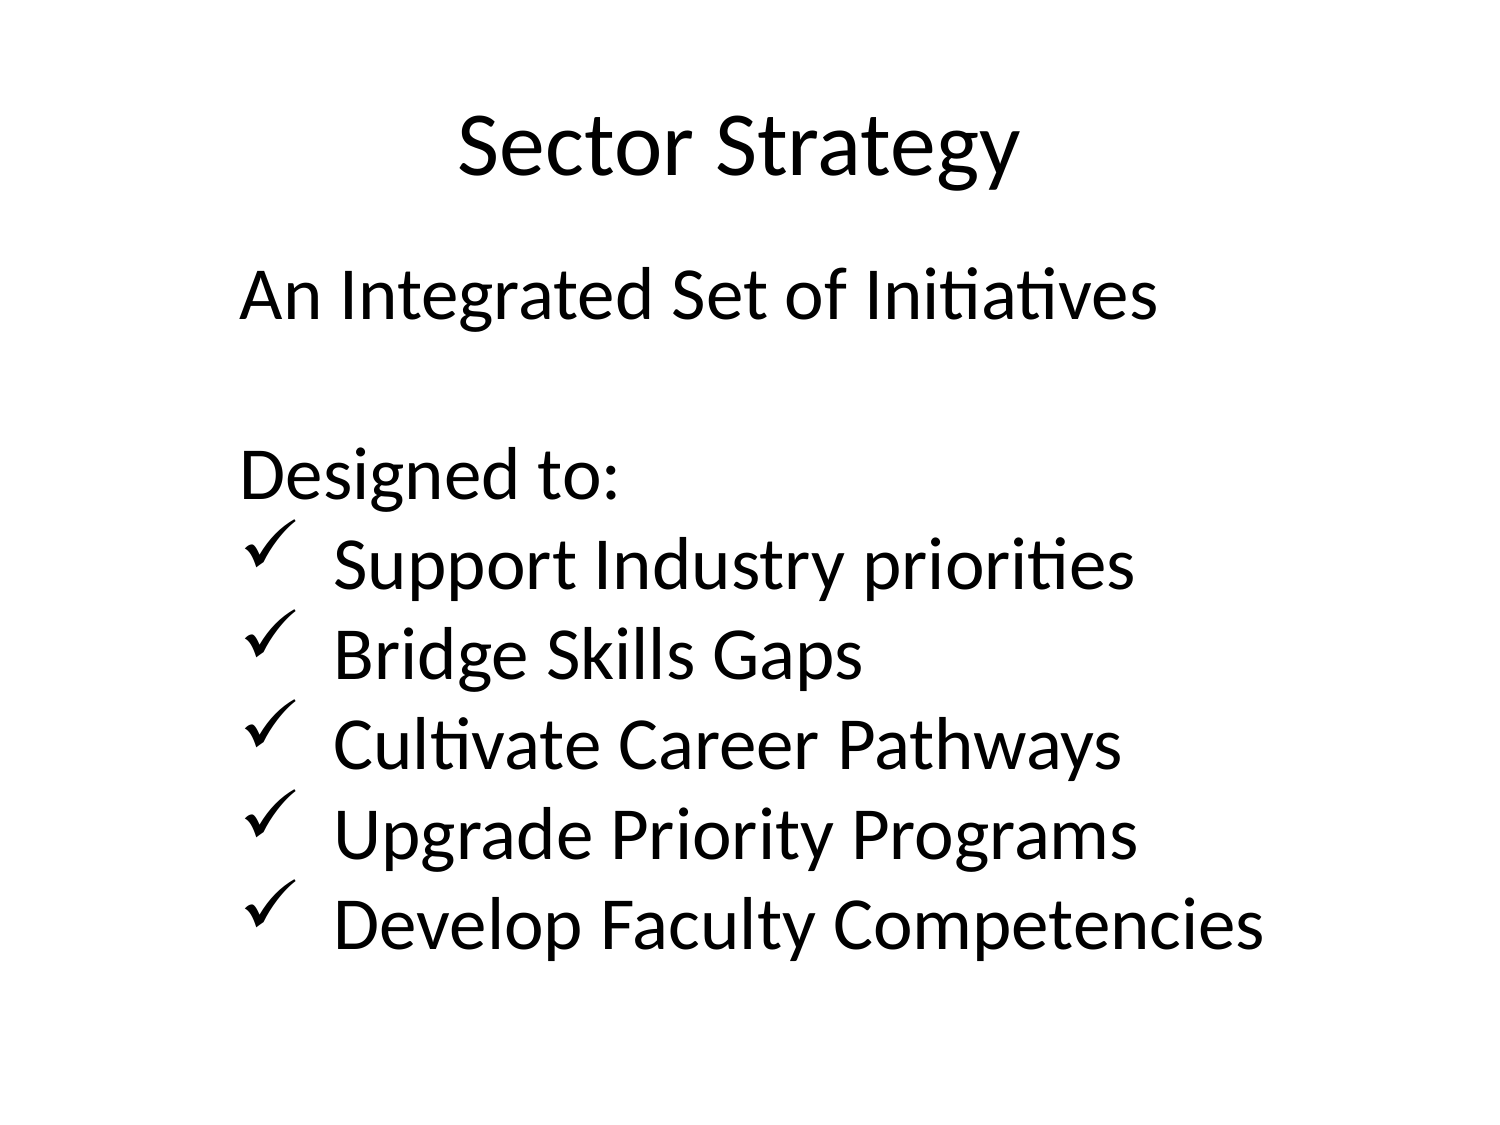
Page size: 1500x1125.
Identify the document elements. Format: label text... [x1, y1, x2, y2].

text_box An Integrated Set of Initiatives Designed to: Support Industry priorities Bridge Skills Gaps Cultivate Career Pathways Upgrade Priority Programs Develop Faculty Competencies [225, 237, 1388, 973]
title Sector Strategy [75, 45, 1425, 233]
